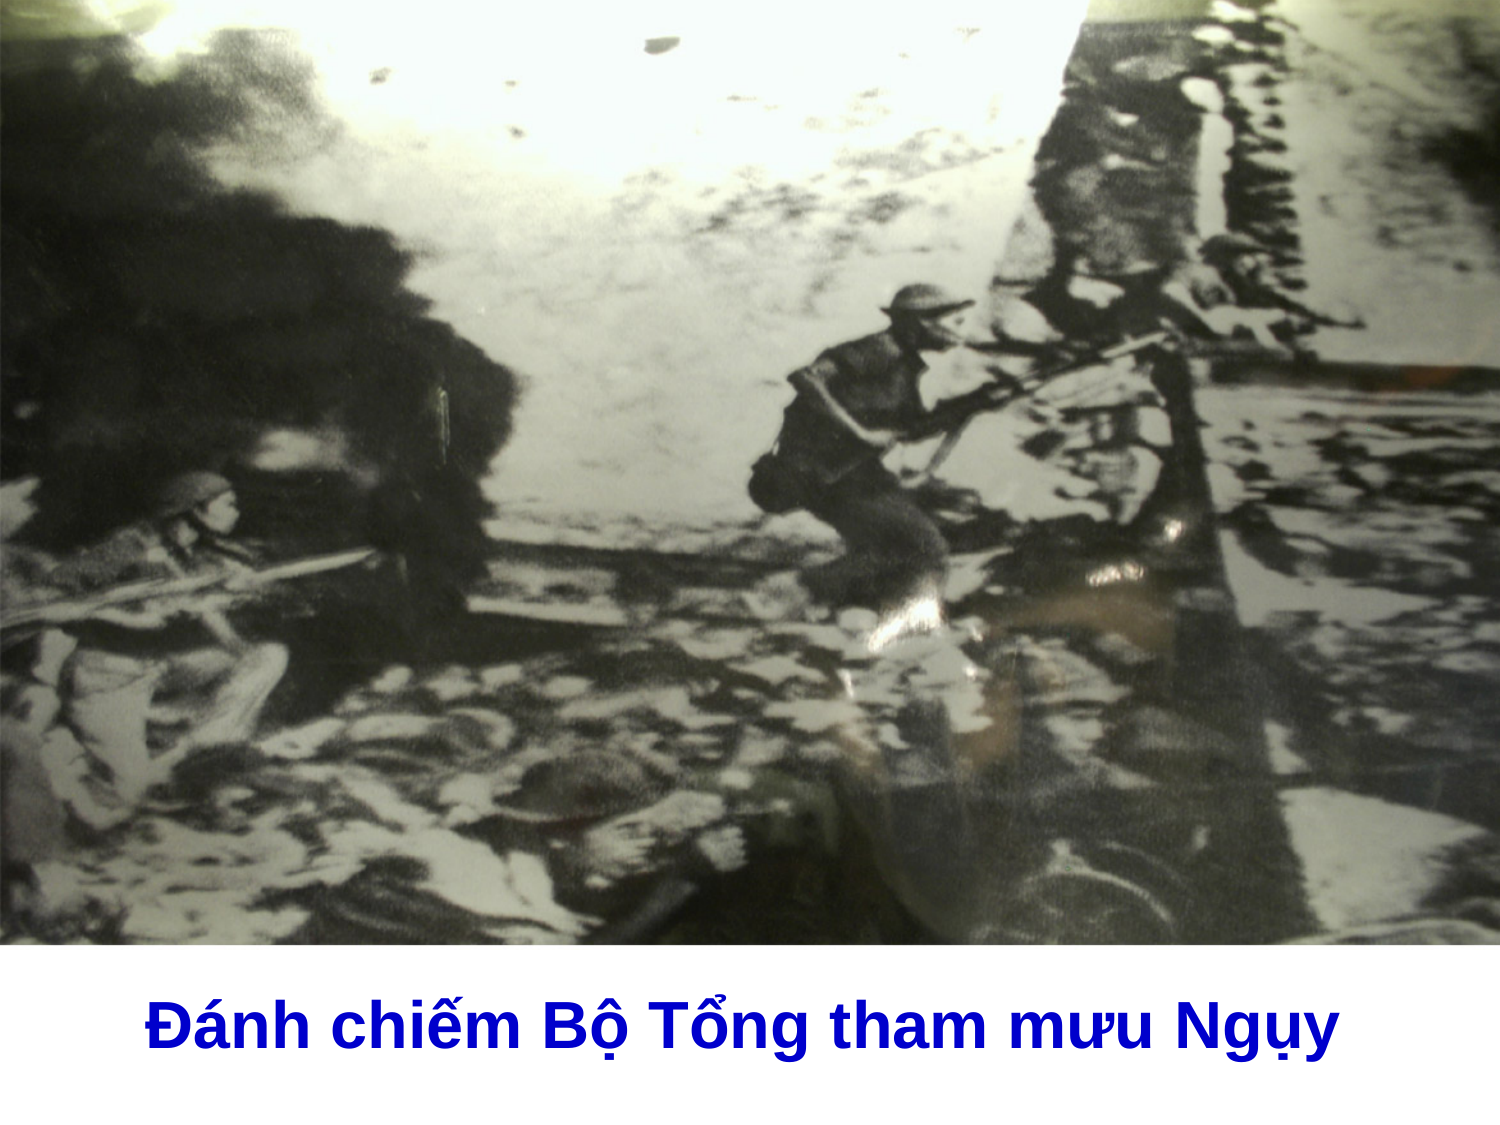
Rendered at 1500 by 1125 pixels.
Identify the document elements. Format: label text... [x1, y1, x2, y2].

picture [0, 0, 1500, 951]
text_box Đánh chiếm Bộ Tổng tham mưu Ngụy [37, 974, 1450, 1070]
